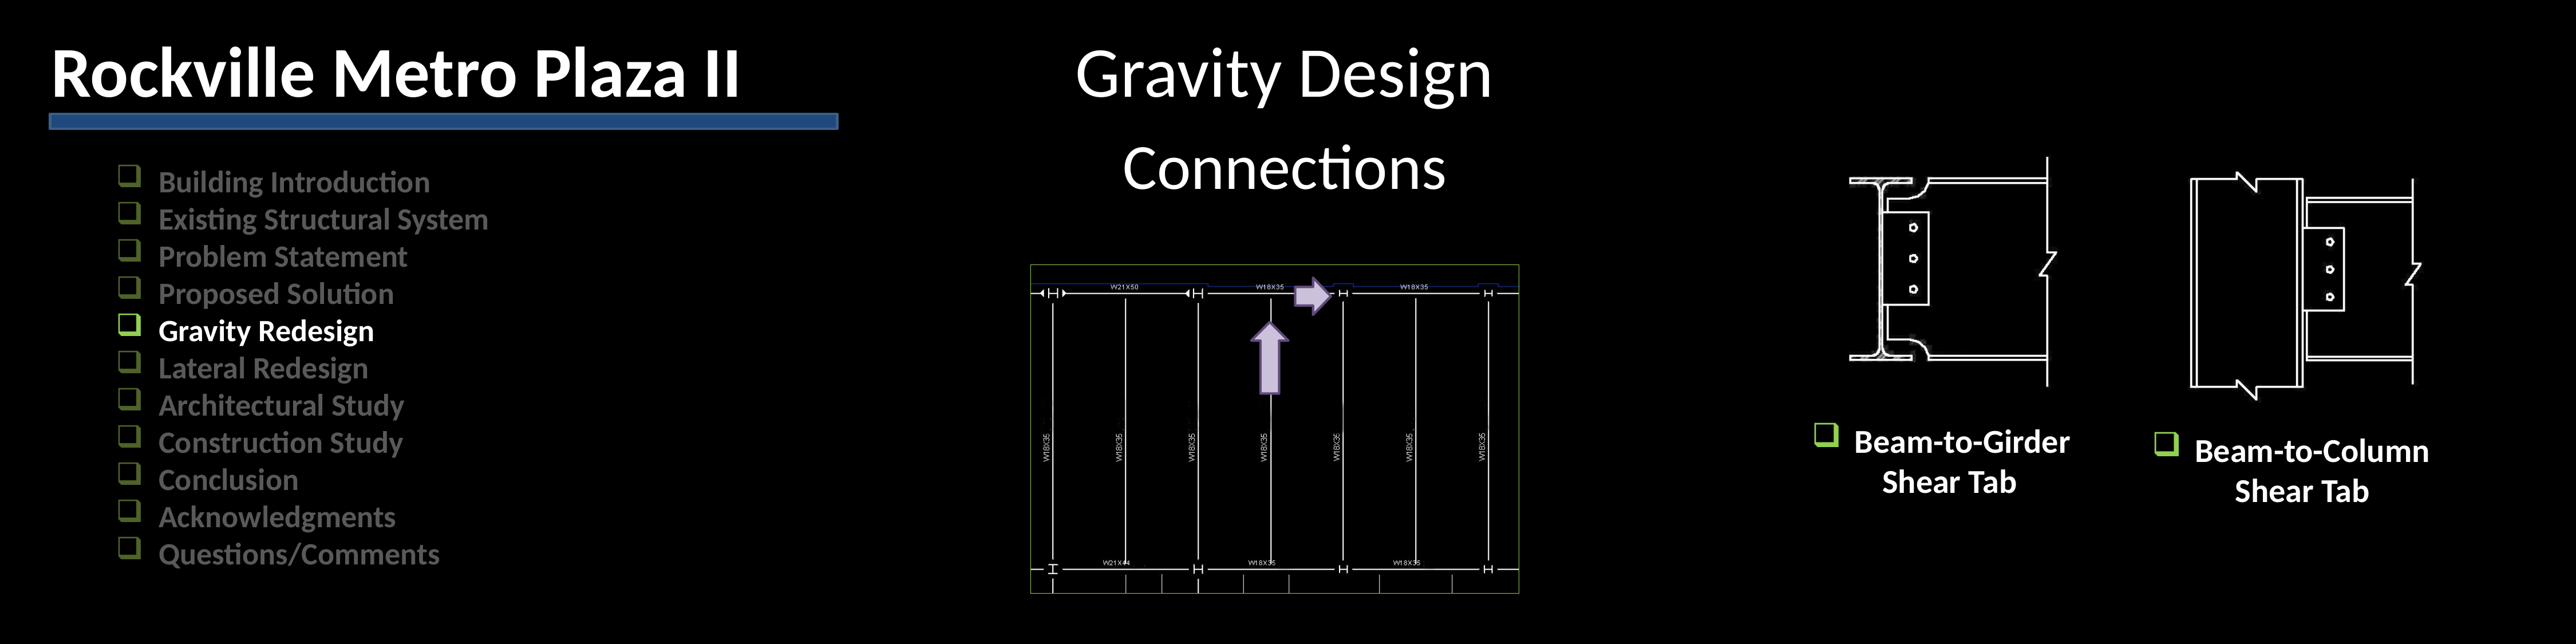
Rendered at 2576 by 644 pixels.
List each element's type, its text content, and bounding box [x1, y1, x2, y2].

picture [1030, 264, 1519, 594]
text_box Building Introduction Existing Structural System Problem Statement Proposed Solution Gravity Redesign Lateral Redesign Architectural Study Construction Study Conclusion Acknowledgments Questions/Comments [107, 157, 572, 575]
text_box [1803, 138, 2097, 505]
text_box Gravity Design [912, 21, 1657, 116]
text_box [2143, 150, 2462, 515]
text_box [49, 113, 839, 130]
text_box Rockville Metro Plaza II [43, 21, 787, 116]
text_box Connections [1050, 121, 1519, 207]
